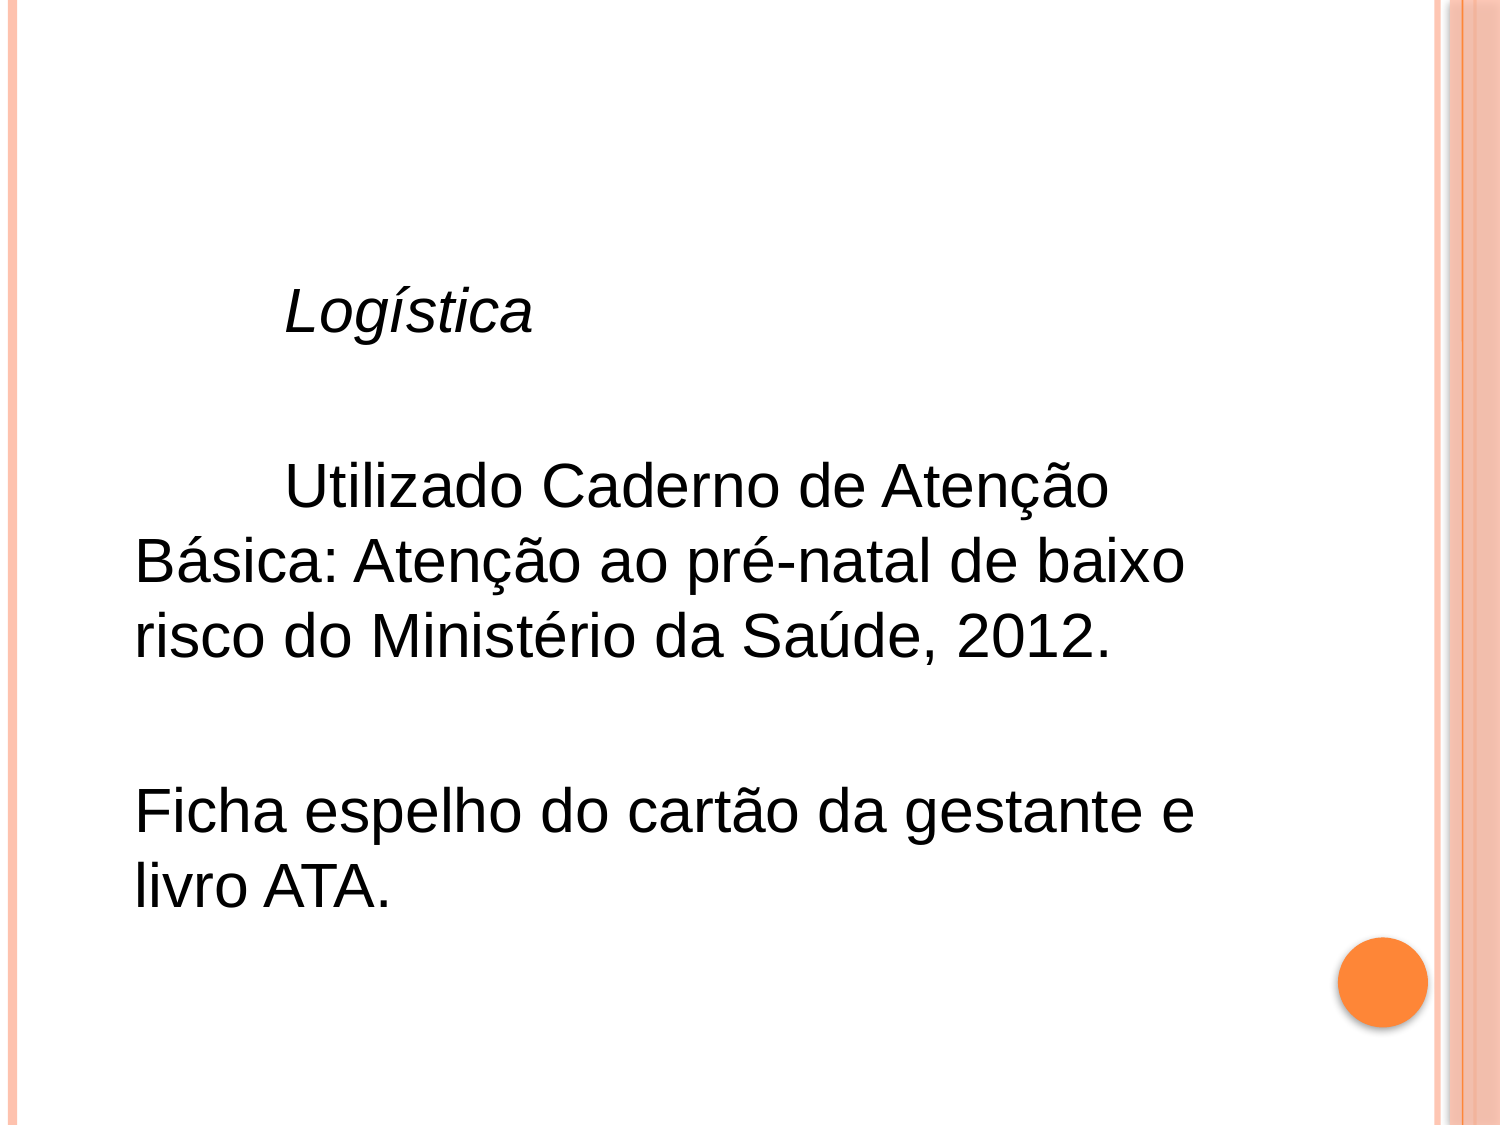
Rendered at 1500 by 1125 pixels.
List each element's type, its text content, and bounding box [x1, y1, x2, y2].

list Logística Utilizado Caderno de Atenção Básica: Atenção ao pré-natal de baixo risco do Ministério da Saúde, 2012. Ficha espelho do cartão da gestante e livro ATA. [75, 262, 1300, 1062]
